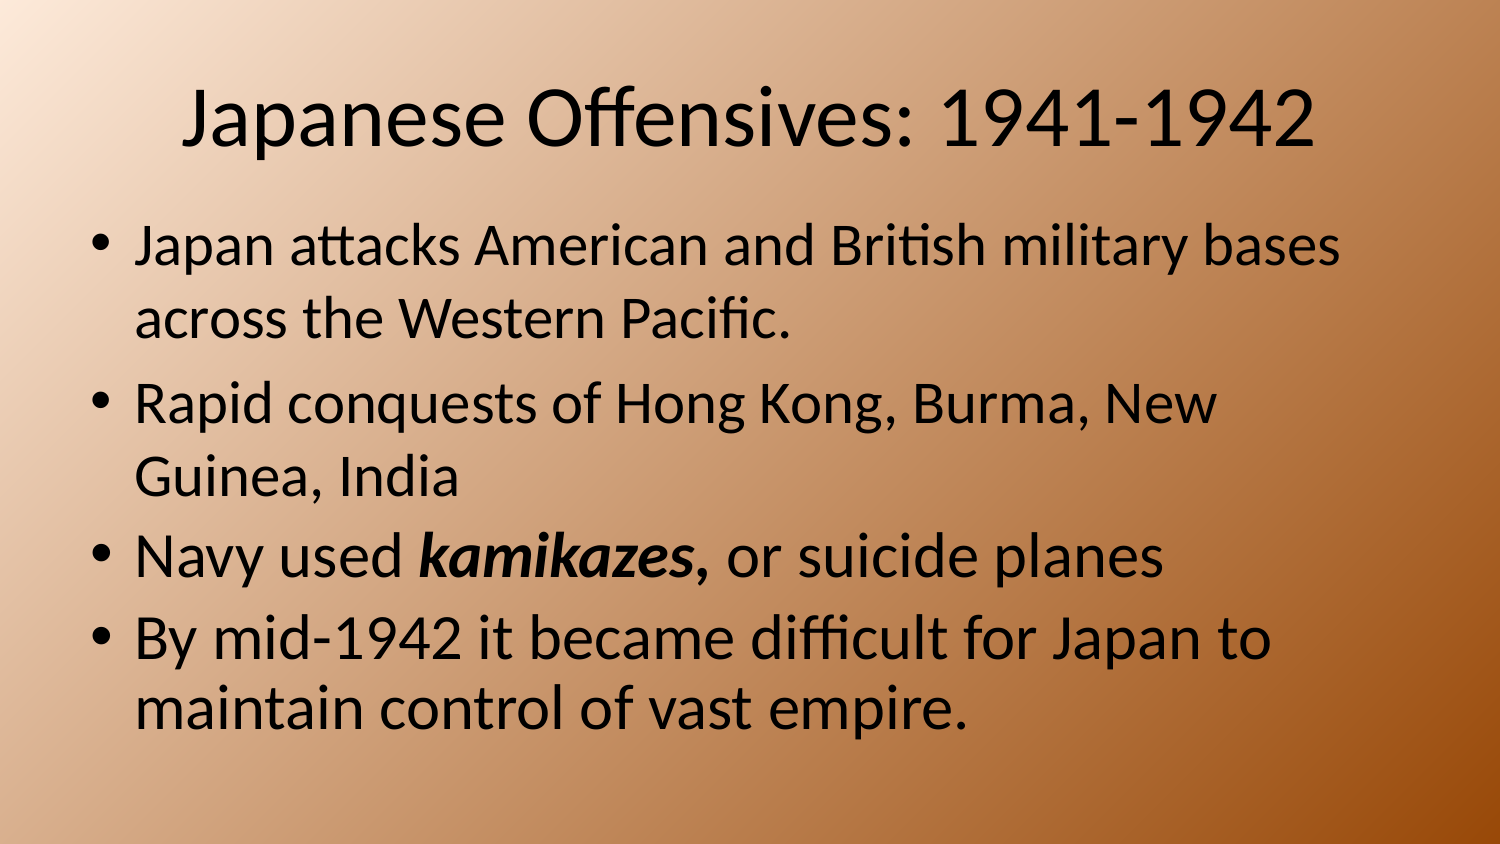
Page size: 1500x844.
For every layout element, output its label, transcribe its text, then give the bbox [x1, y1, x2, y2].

title Japanese Offensives: 1941-1942 [75, 31, 1425, 172]
list Japan attacks American and British military bases across the Western Pacific. Rapid conquests of Hong Kong, Burma, New Guinea, India Navy used kamikazes, or suicide planes By mid-1942 it became difficult for Japan to maintain control of vast empire. [75, 196, 1425, 754]
